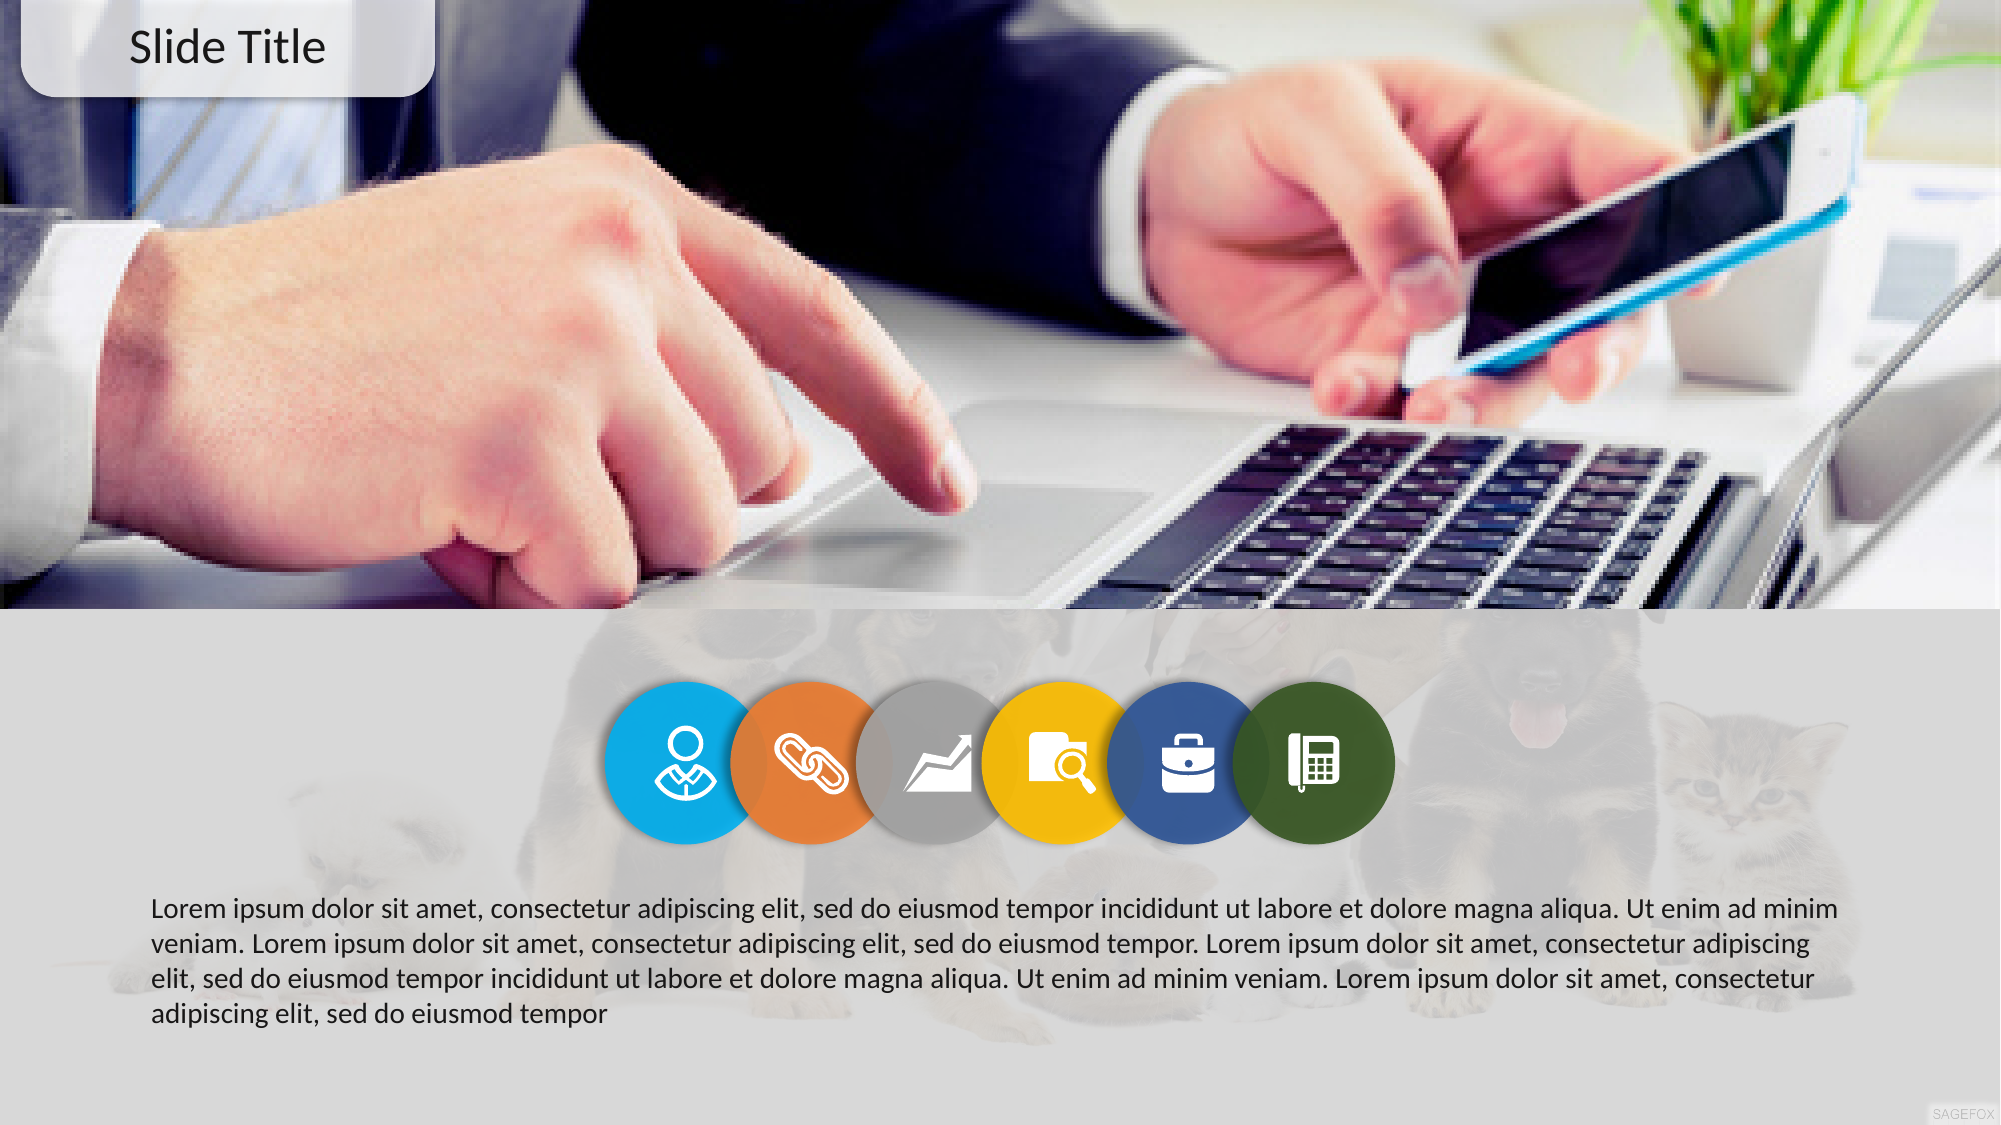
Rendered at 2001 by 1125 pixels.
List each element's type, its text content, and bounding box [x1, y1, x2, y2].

text_box [730, 681, 867, 845]
text_box Lorem ipsum dolor sit amet, consectetur adipiscing elit, sed do eiusmod tempor incididunt ut labore et dolore magna aliqua. Ut enim ad minim veniam. Lorem ipsum dolor sit amet, consectetur adipiscing elit, sed do eiusmod tempor. Lorem ipsum dolor sit amet, consectetur adipiscing elit, sed do eiusmod tempor incididunt ut labore et dolore magna aliqua. Ut enim ad minim veniam. Lorem ipsum dolor sit amet, consectetur adipiscing elit, sed do eiusmod tempor [151, 889, 1849, 1065]
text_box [902, 734, 972, 792]
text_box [1162, 733, 1215, 793]
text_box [1288, 733, 1340, 793]
text_box [1232, 681, 1396, 845]
text_box [981, 681, 1118, 845]
text_box [604, 681, 742, 845]
text_box [1107, 681, 1244, 845]
text_box [855, 681, 993, 845]
text_box [774, 733, 849, 795]
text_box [654, 725, 718, 801]
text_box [1029, 732, 1097, 795]
picture [0, 0, 2001, 609]
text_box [20, 0, 436, 98]
